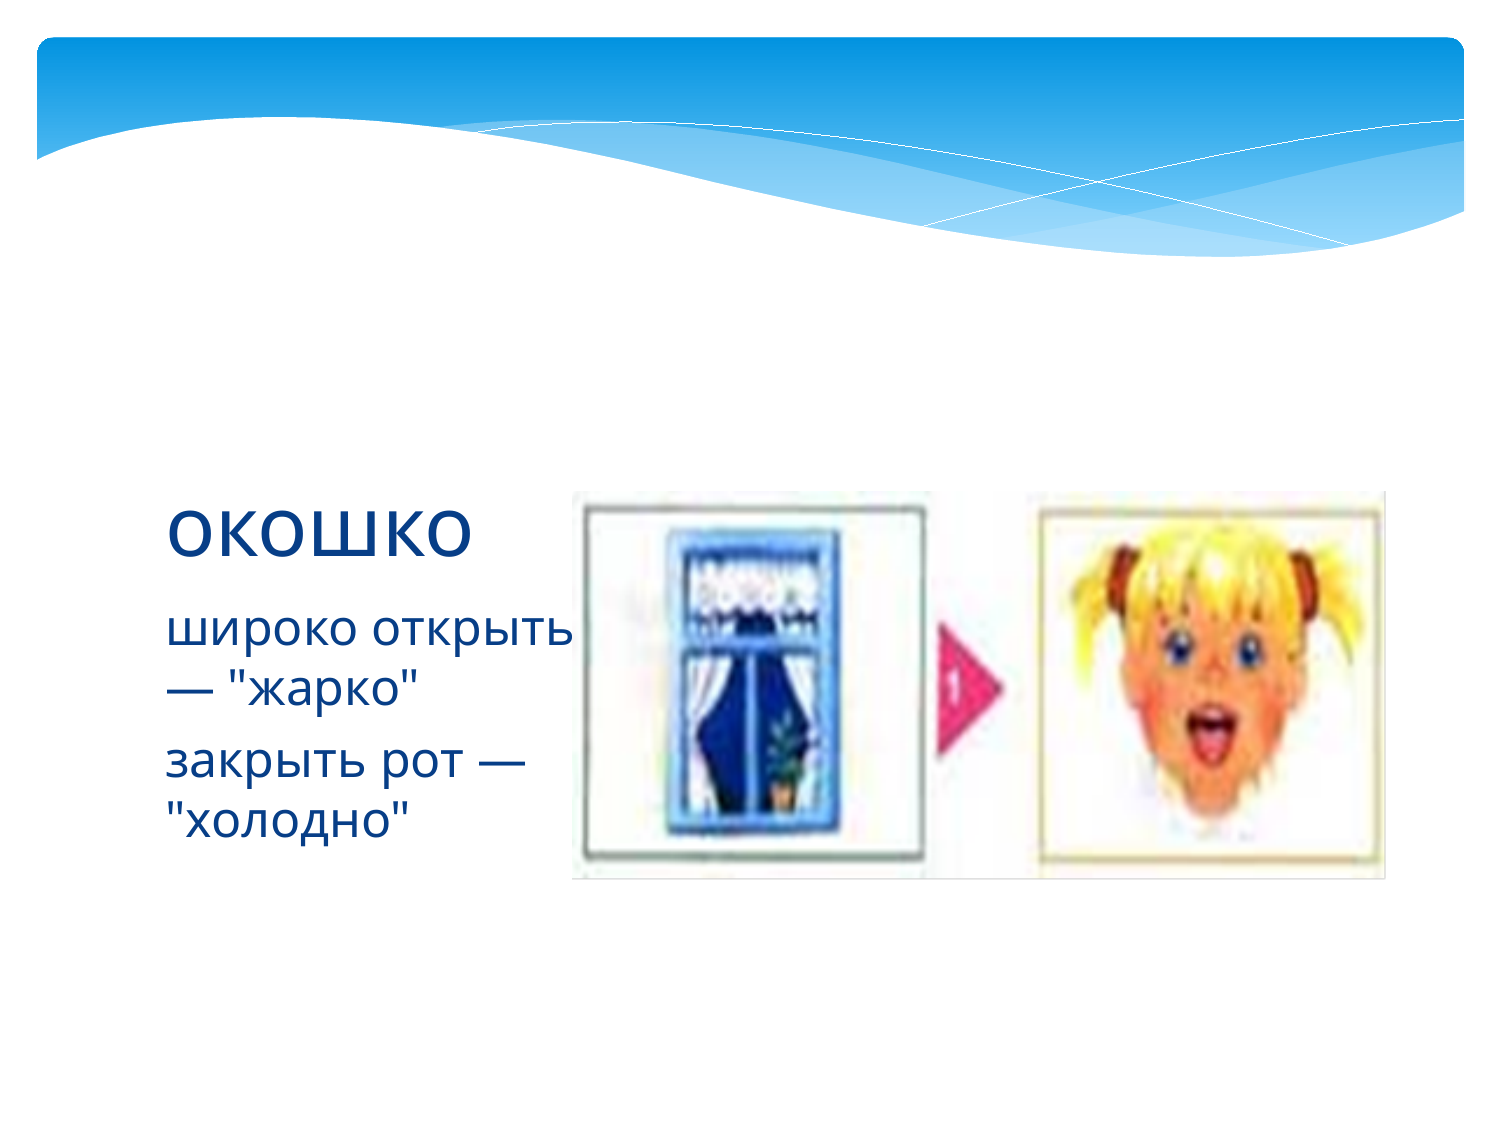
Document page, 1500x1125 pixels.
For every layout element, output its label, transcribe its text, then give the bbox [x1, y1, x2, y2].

title окошко [150, 375, 700, 581]
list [572, 491, 1389, 882]
list широко открыть рот — "жарко" закрыть рот — "холодно" [150, 587, 700, 900]
